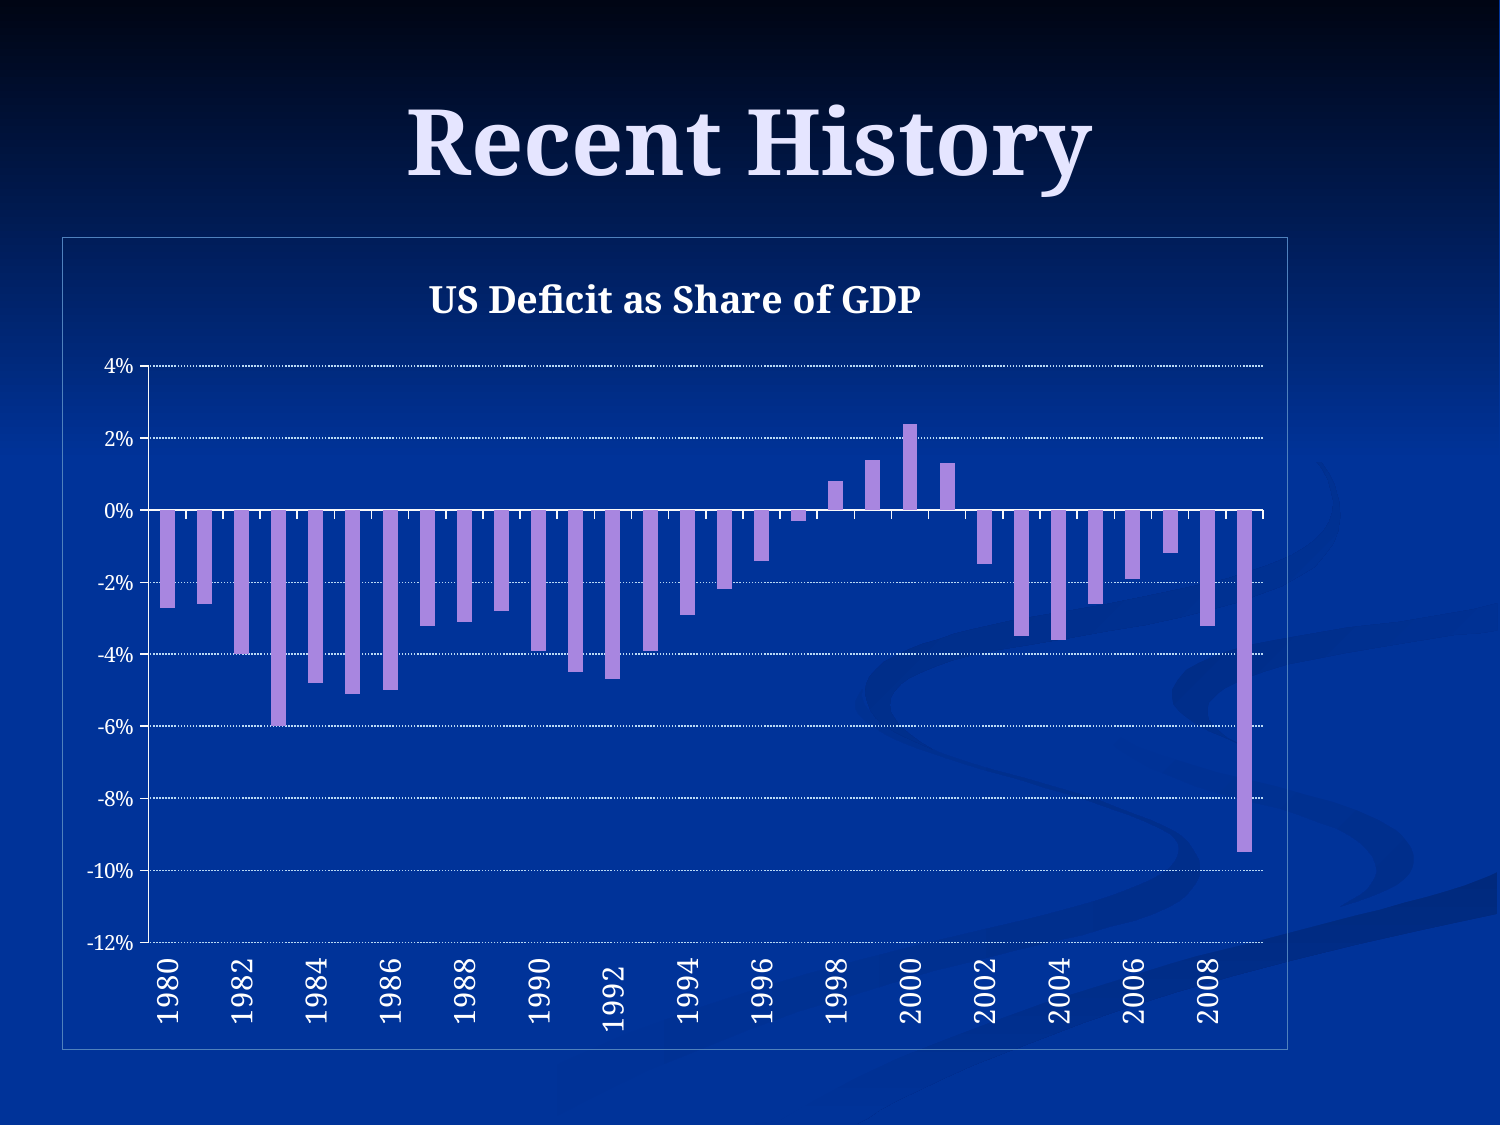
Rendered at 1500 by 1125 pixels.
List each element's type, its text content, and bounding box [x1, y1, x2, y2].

chart [62, 237, 1288, 1051]
title Recent History [74, 44, 1426, 233]
